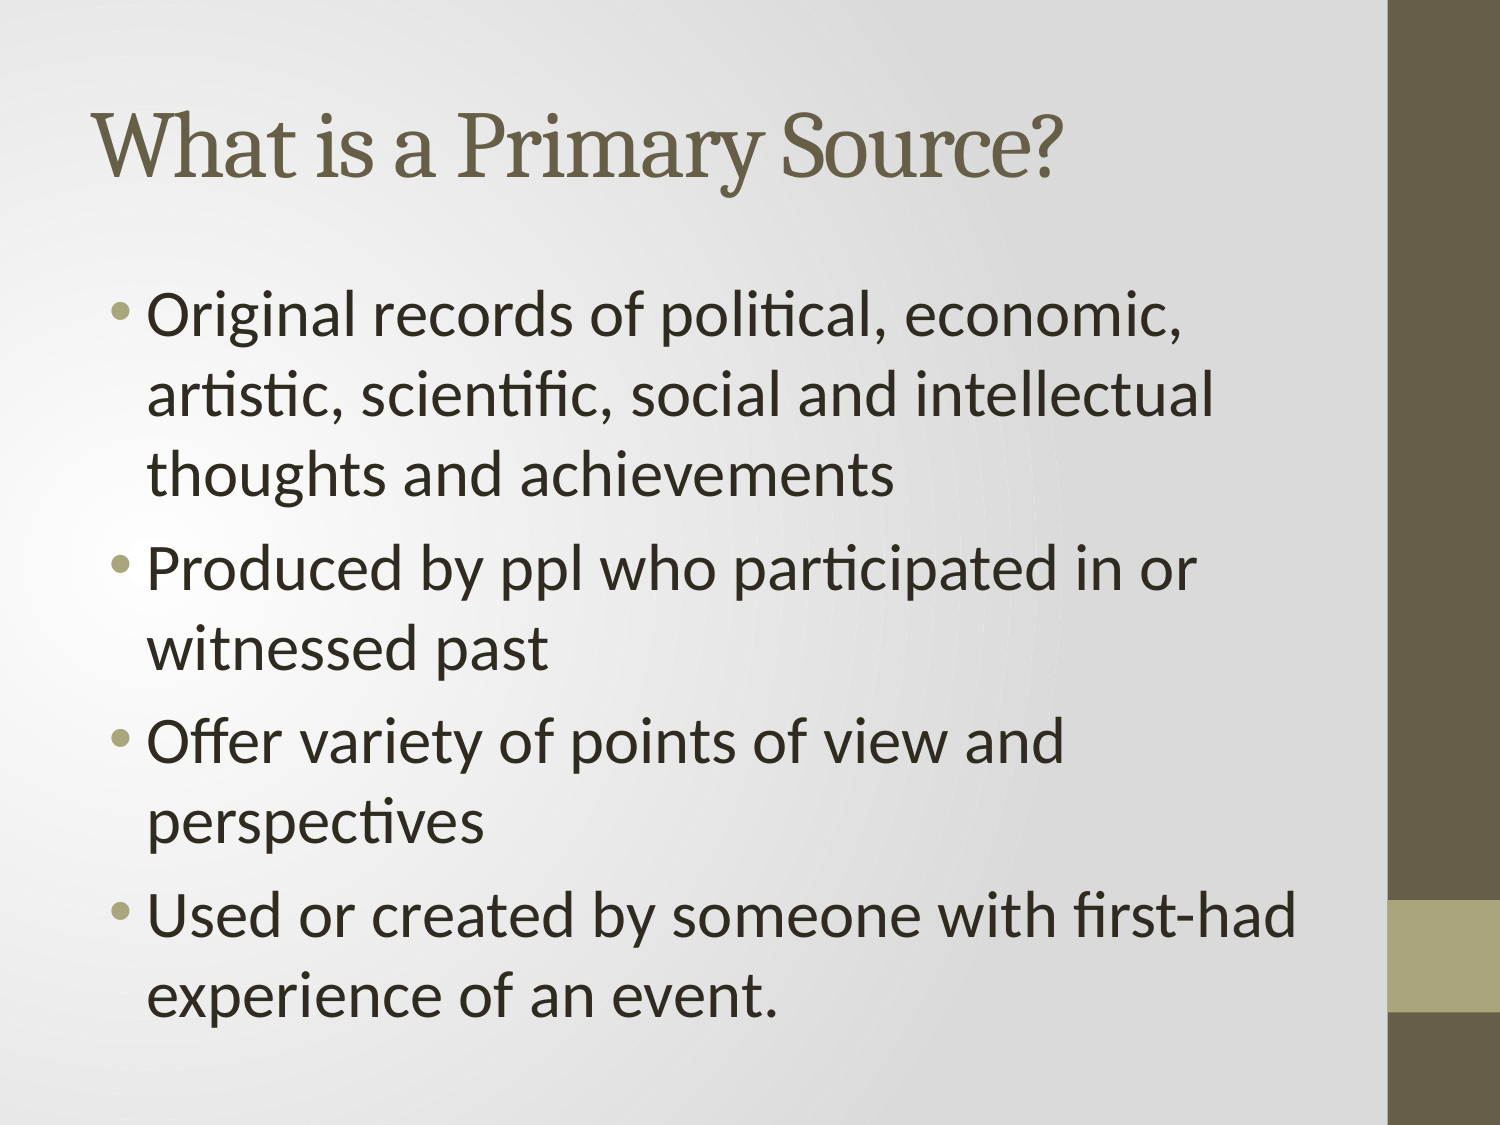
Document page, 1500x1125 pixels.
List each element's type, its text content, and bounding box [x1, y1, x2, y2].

title What is a Primary Source? [75, 45, 1325, 233]
list Original records of political, economic, artistic, scientific, social and intellectual thoughts and achievements Produced by ppl who participated in or witnessed past Offer variety of points of view and perspectives Used or created by someone with first-had experience of an event. [75, 262, 1325, 1050]
